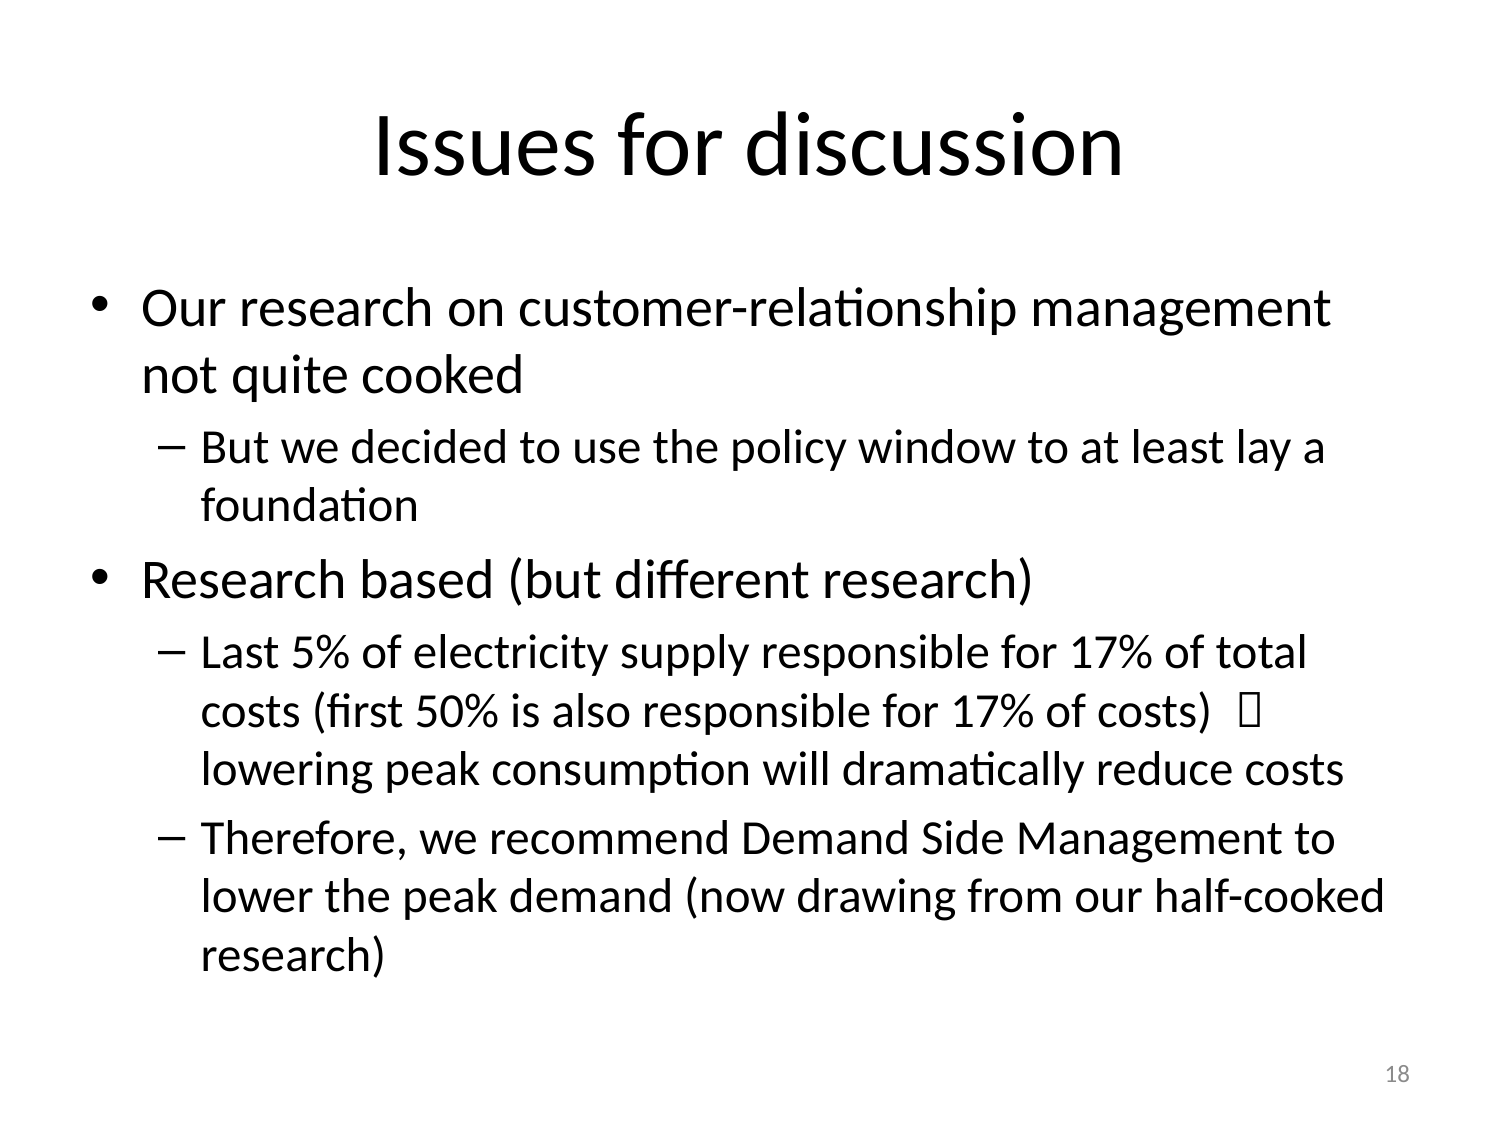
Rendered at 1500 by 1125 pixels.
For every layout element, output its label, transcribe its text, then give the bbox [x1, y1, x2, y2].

title Issues for discussion [75, 45, 1425, 233]
slide_number 18 [1074, 1042, 1425, 1103]
list Our research on customer-relationship management not quite cooked But we decided to use the policy window to at least lay a foundation Research based (but different research) Last 5% of electricity supply responsible for 17% of total costs (first 50% is also responsible for 17% of costs)  lowering peak consumption will dramatically reduce costs Therefore, we recommend Demand Side Management to lower the peak demand (now drawing from our half-cooked research) [75, 262, 1425, 1005]
